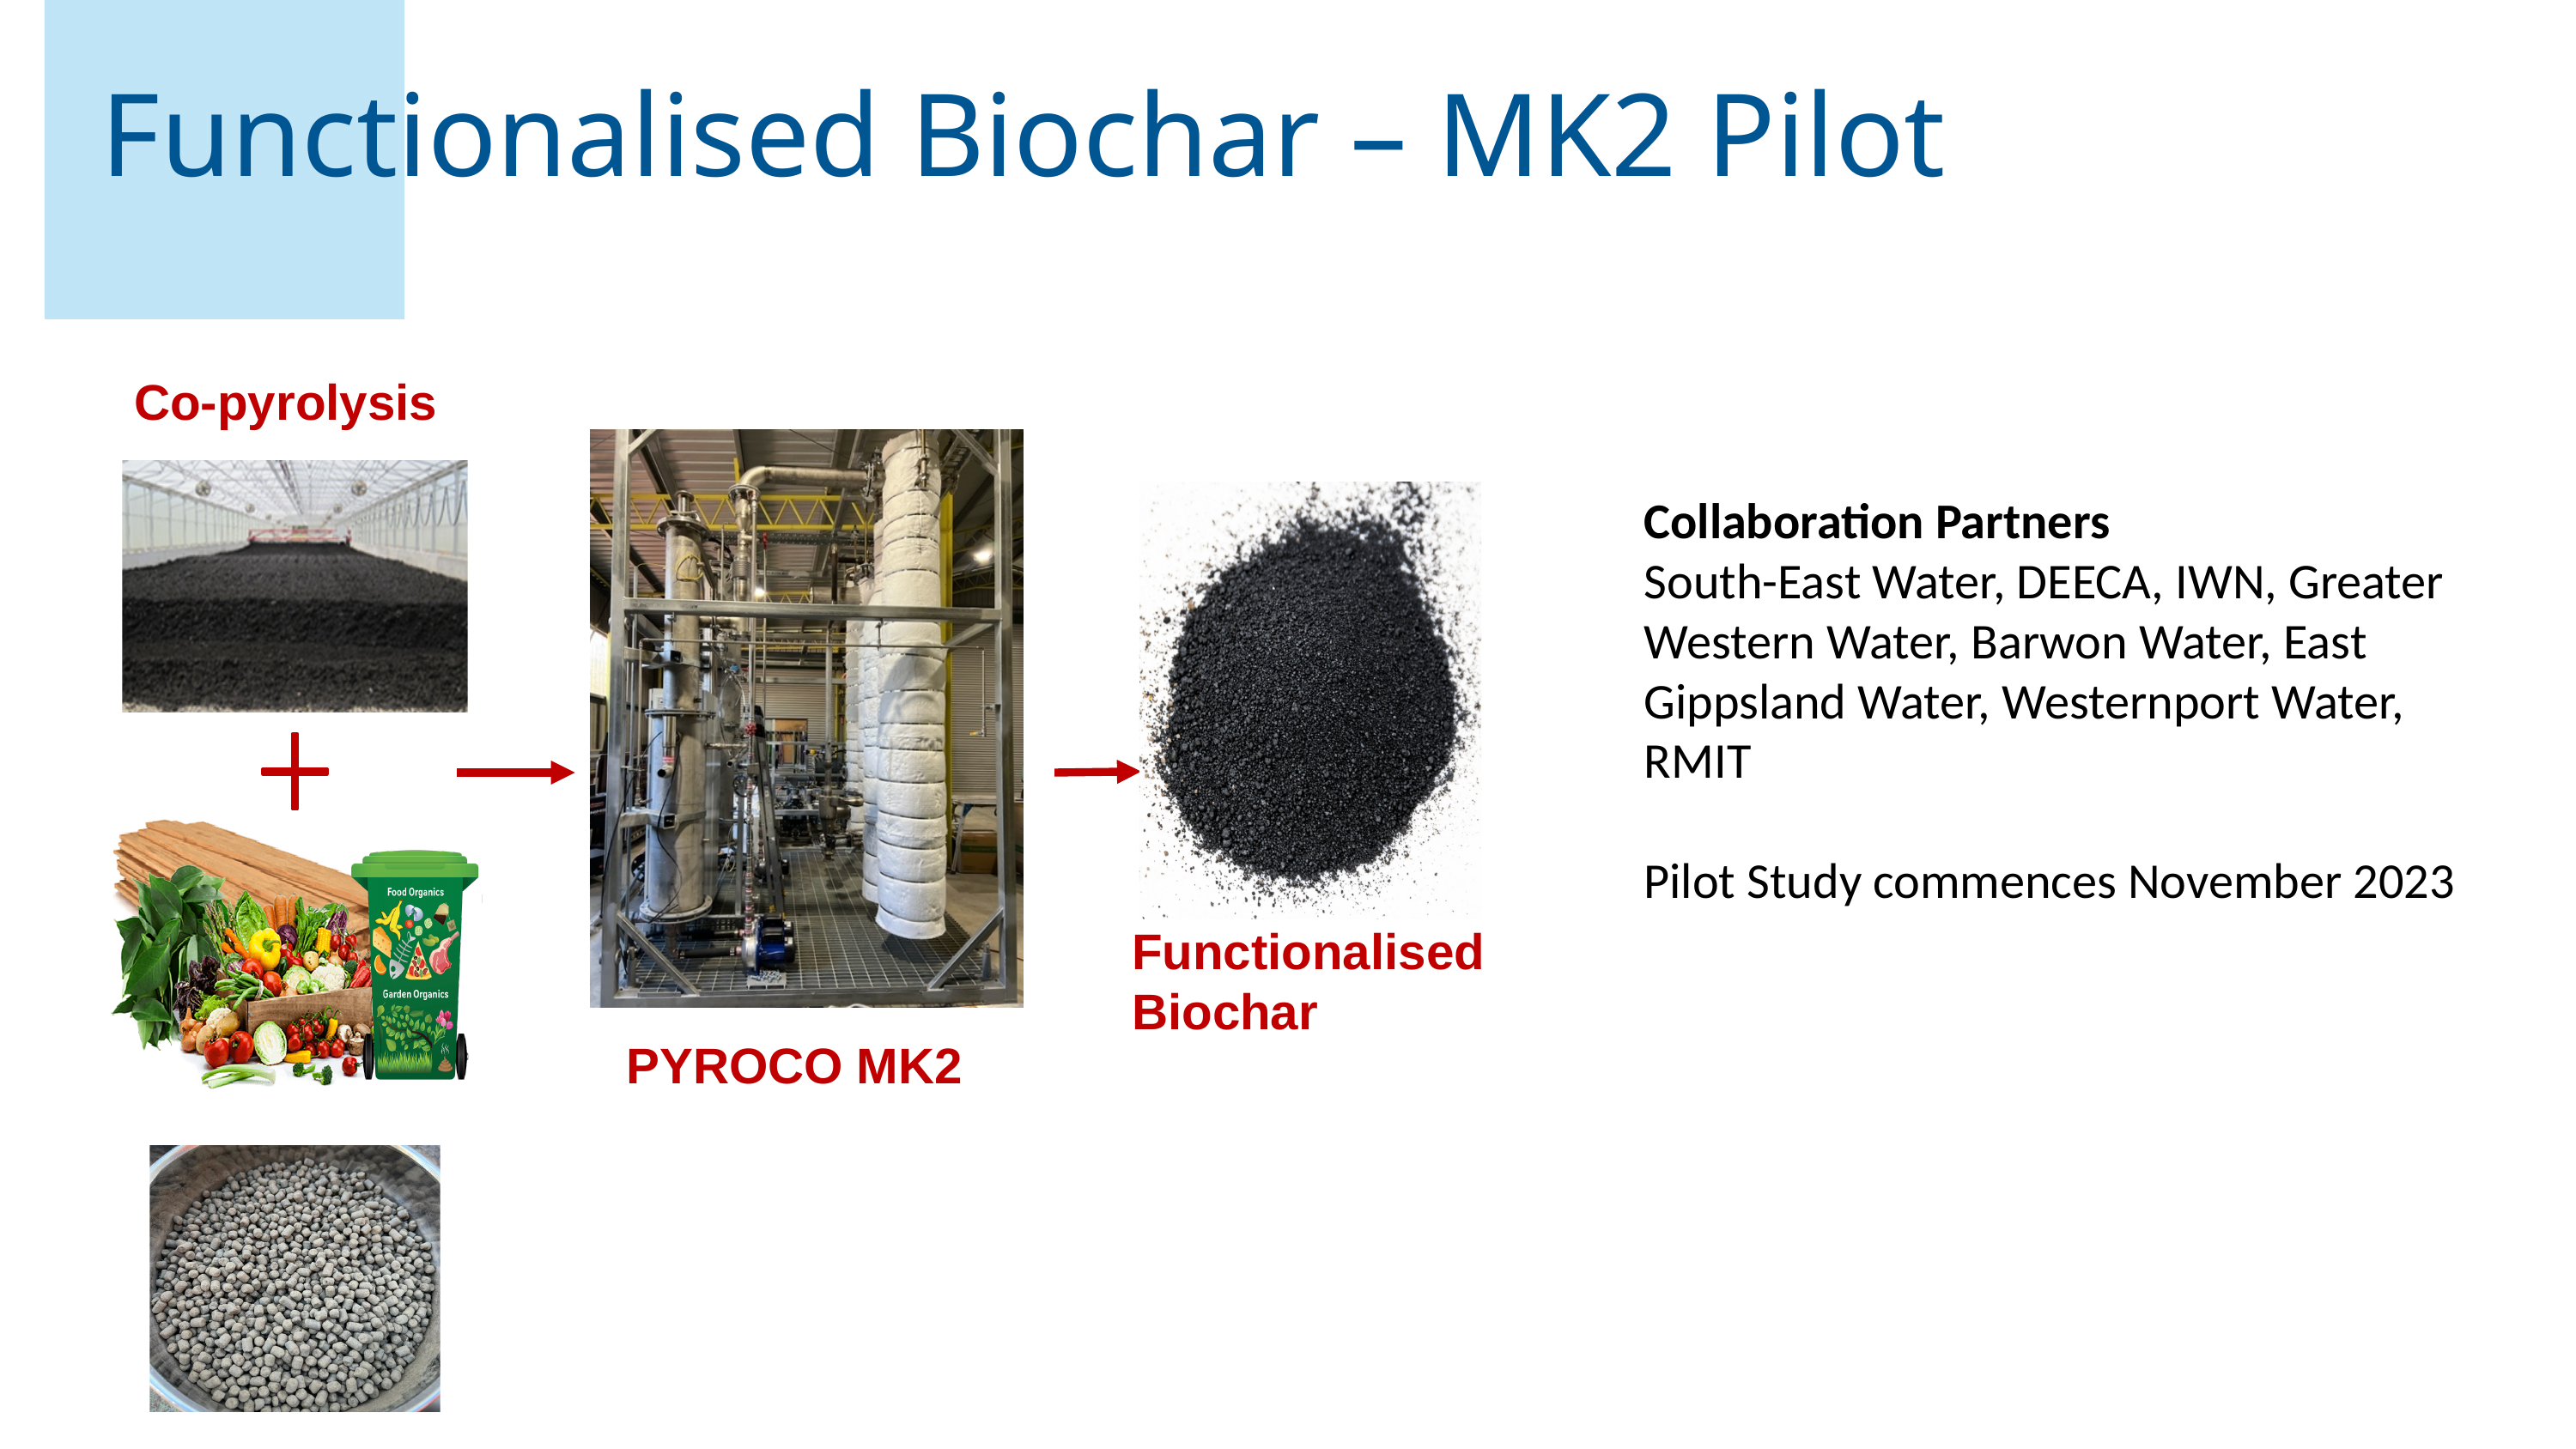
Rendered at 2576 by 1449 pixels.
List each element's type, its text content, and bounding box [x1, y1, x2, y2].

picture [149, 1145, 440, 1412]
picture [589, 429, 1024, 1008]
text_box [100, 370, 1521, 1114]
text_box Functionalised Biochar – MK2 Pilot [392, 61, 2354, 200]
picture [45, 0, 405, 337]
text_box Collaboration Partners South-East Water, DEECA, IWN, Greater Western Water, Barwon Water, East Gippsland Water, Westernport Water, RMIT Pilot Study commences November 2023 [1631, 482, 2476, 1095]
